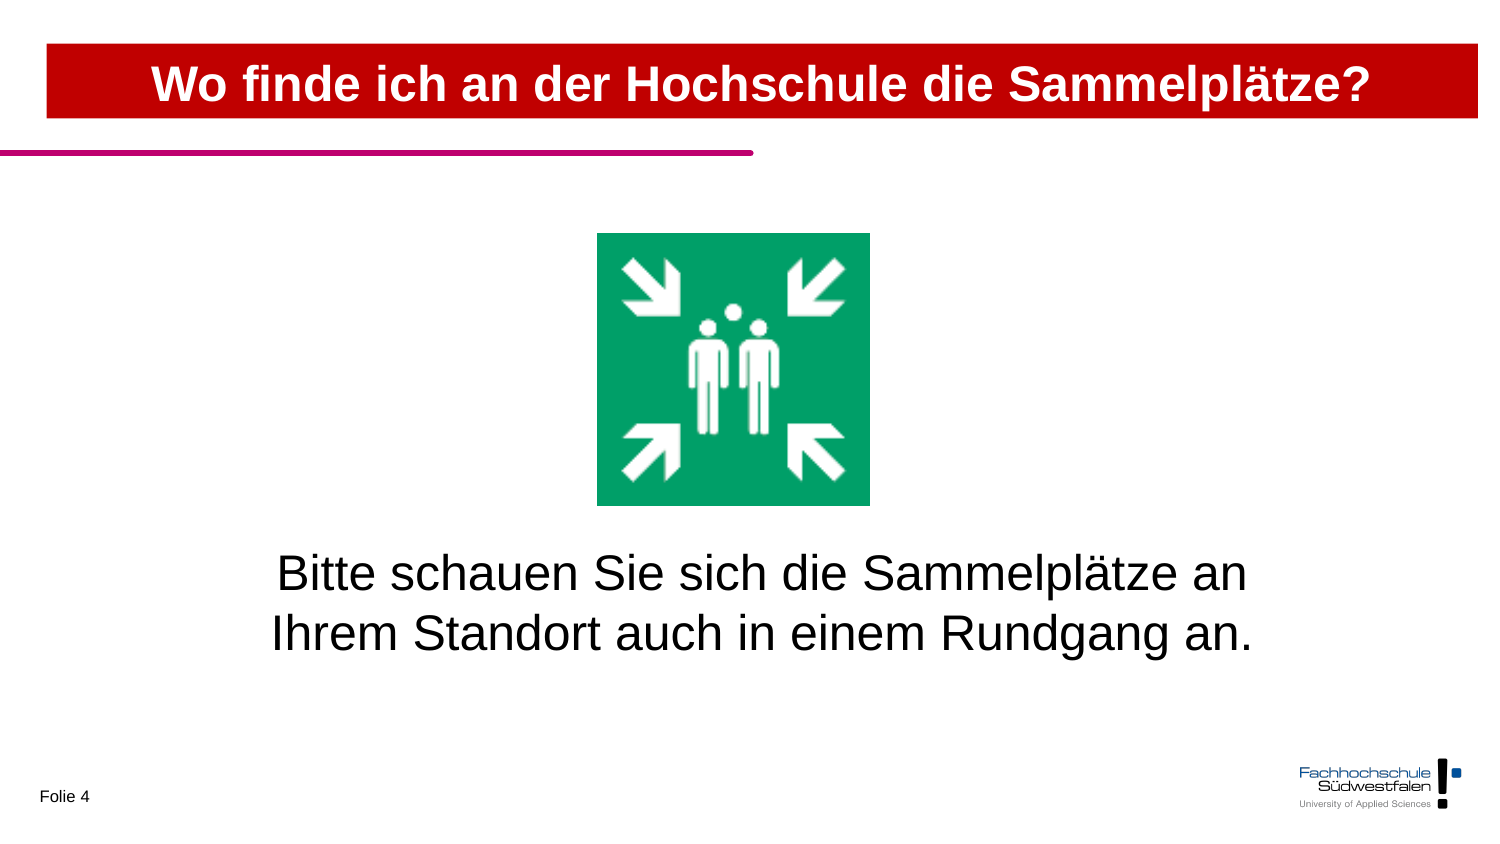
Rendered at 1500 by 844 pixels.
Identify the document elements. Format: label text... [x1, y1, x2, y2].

text_box Wo finde ich an der Hochschule die Sammelplätze? [46, 43, 1478, 119]
text_box Bitte schauen Sie sich die Sammelplätze an Ihrem Standort auch in einem Rundgang an. [203, 532, 1321, 668]
picture [596, 233, 870, 506]
